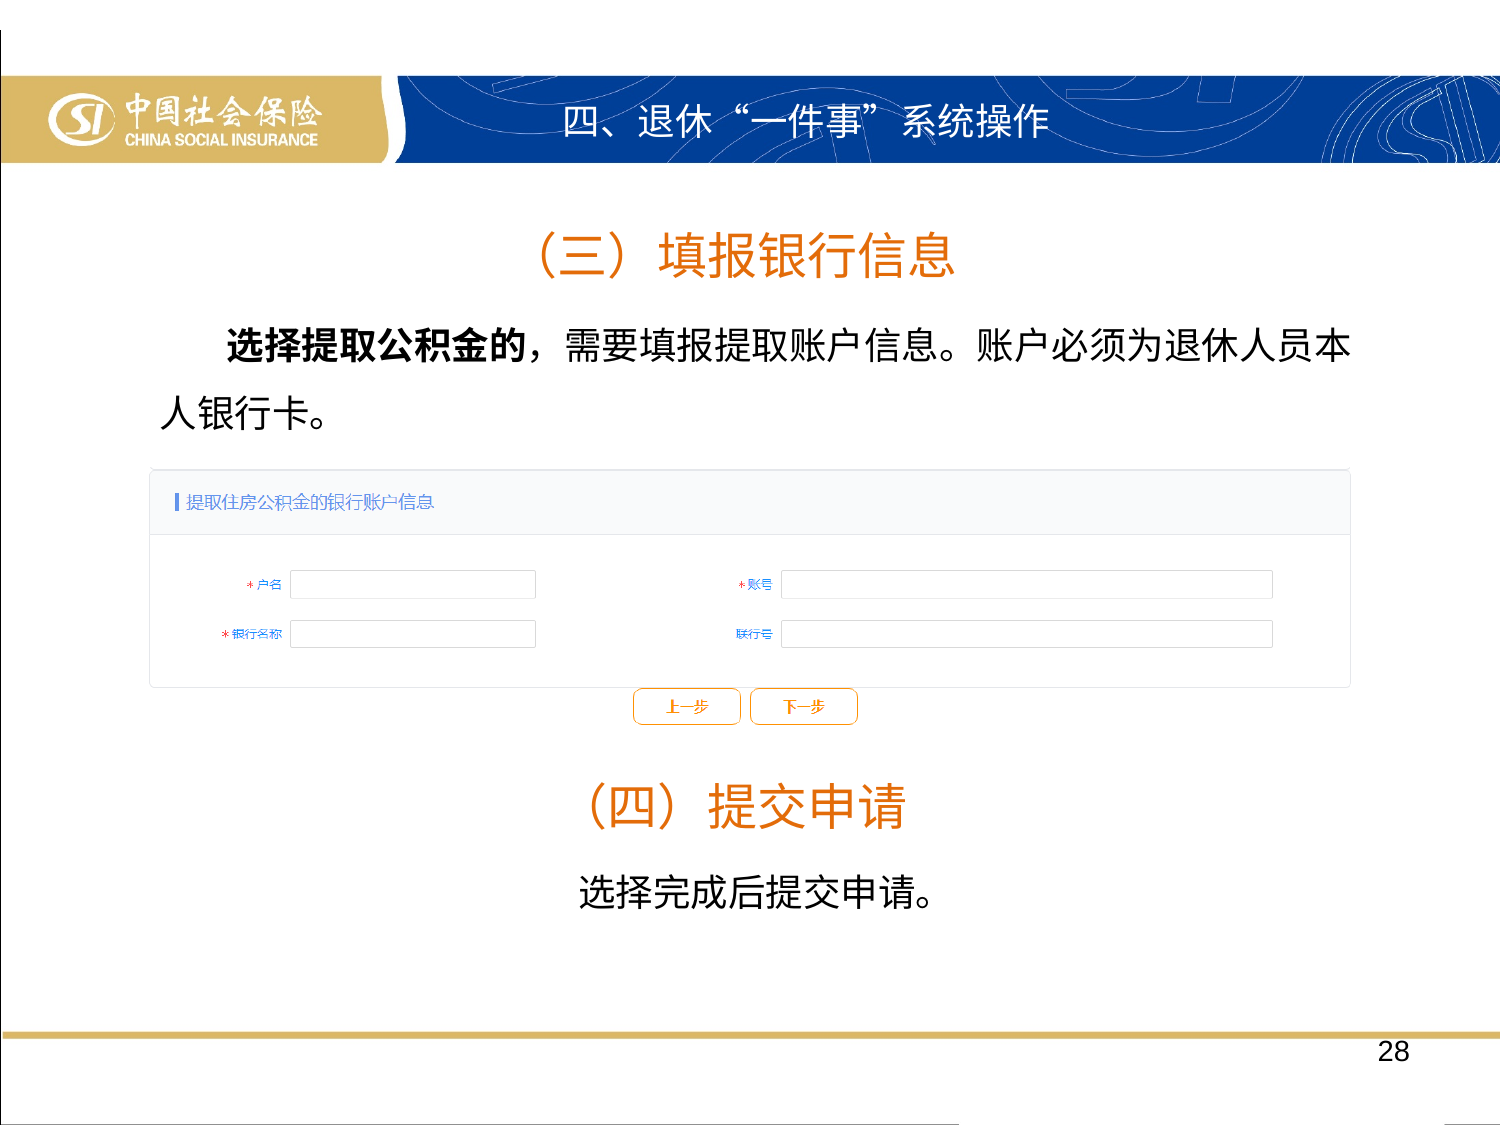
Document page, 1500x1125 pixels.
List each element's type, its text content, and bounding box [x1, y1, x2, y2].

text_box 选择完成后提交申请。 [315, 861, 1149, 922]
slide_number 28 [1074, 1024, 1426, 1103]
text_box 四、退休“一件事”系统操作 [548, 90, 1066, 150]
text_box 选择提取公积金的，需要填报提取账户信息。账户必须为退休人员本人银行卡。 [145, 292, 1384, 443]
text_box （四）提交申请 [451, 768, 1014, 843]
picture [0, 30, 1500, 1125]
text_box （三）填报银行信息 [451, 216, 1014, 292]
